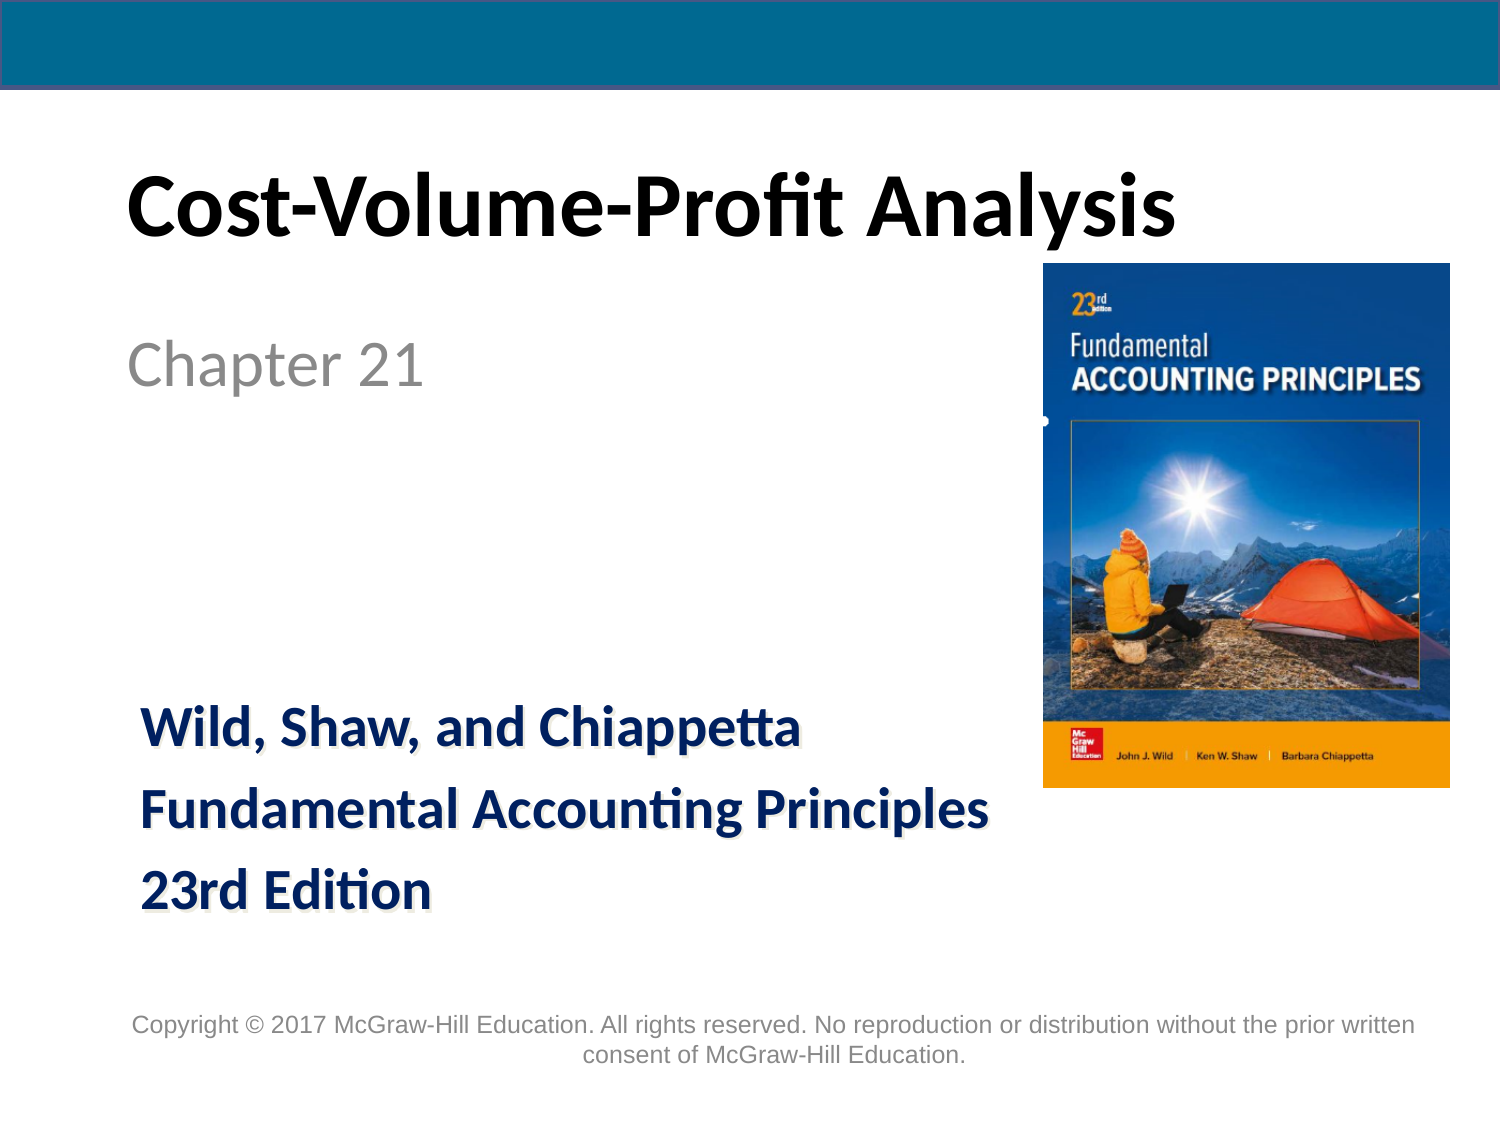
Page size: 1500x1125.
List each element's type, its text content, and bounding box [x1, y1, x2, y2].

footer Copyright © 2017 McGraw-Hill Education. All rights reserved. No reproduction or distribution without the prior written consent of McGraw-Hill Education. [112, 975, 1438, 1103]
subtitle Chapter 21 [112, 312, 1037, 601]
text_box [0, 0, 1500, 88]
picture [1042, 263, 1451, 788]
text_box Wild, Shaw, and Chiappetta Fundamental Accounting Principles 23rd Edition [125, 680, 1138, 900]
title Cost-Volume-Profit Analysis [112, 88, 1388, 312]
